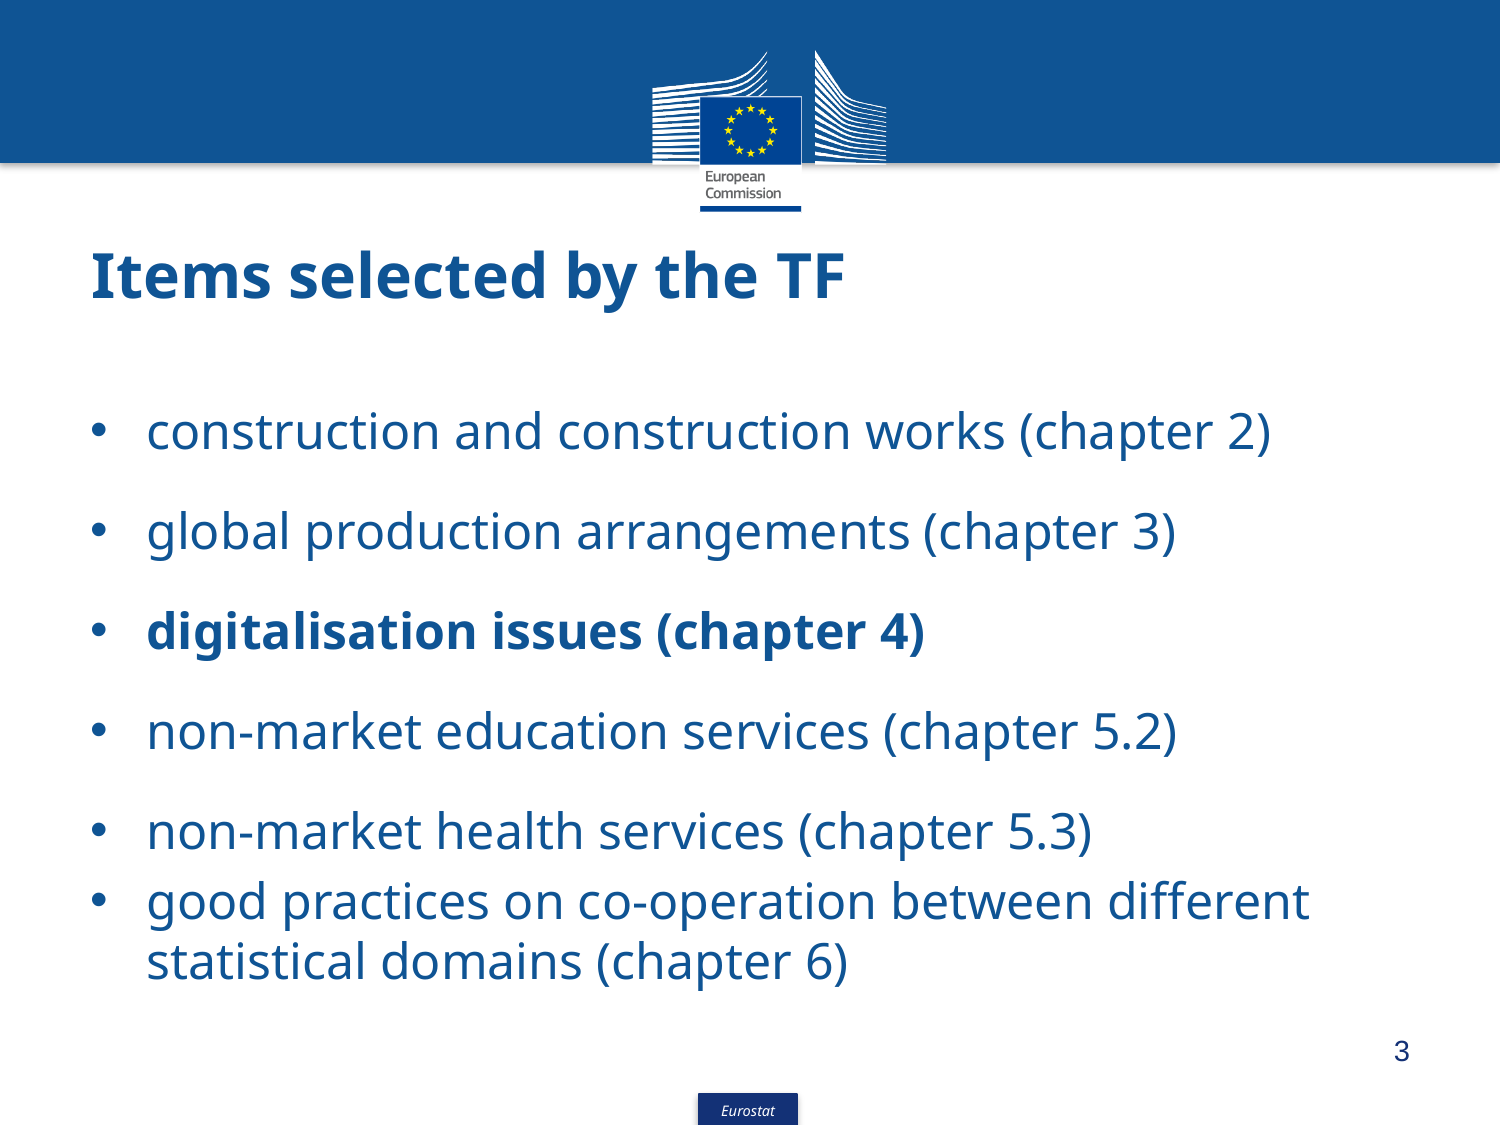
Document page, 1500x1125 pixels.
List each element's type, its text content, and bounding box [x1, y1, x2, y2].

slide_number 3 [1074, 1024, 1426, 1103]
list construction and construction works (chapter 2) global production arrangements (chapter 3) digitalisation issues (chapter 4) non-market education services (chapter 5.2) non-market health services (chapter 5.3) good practices on co-operation between different statistical domains (chapter 6) [75, 361, 1425, 958]
title Items selected by the TF [76, 196, 1427, 350]
